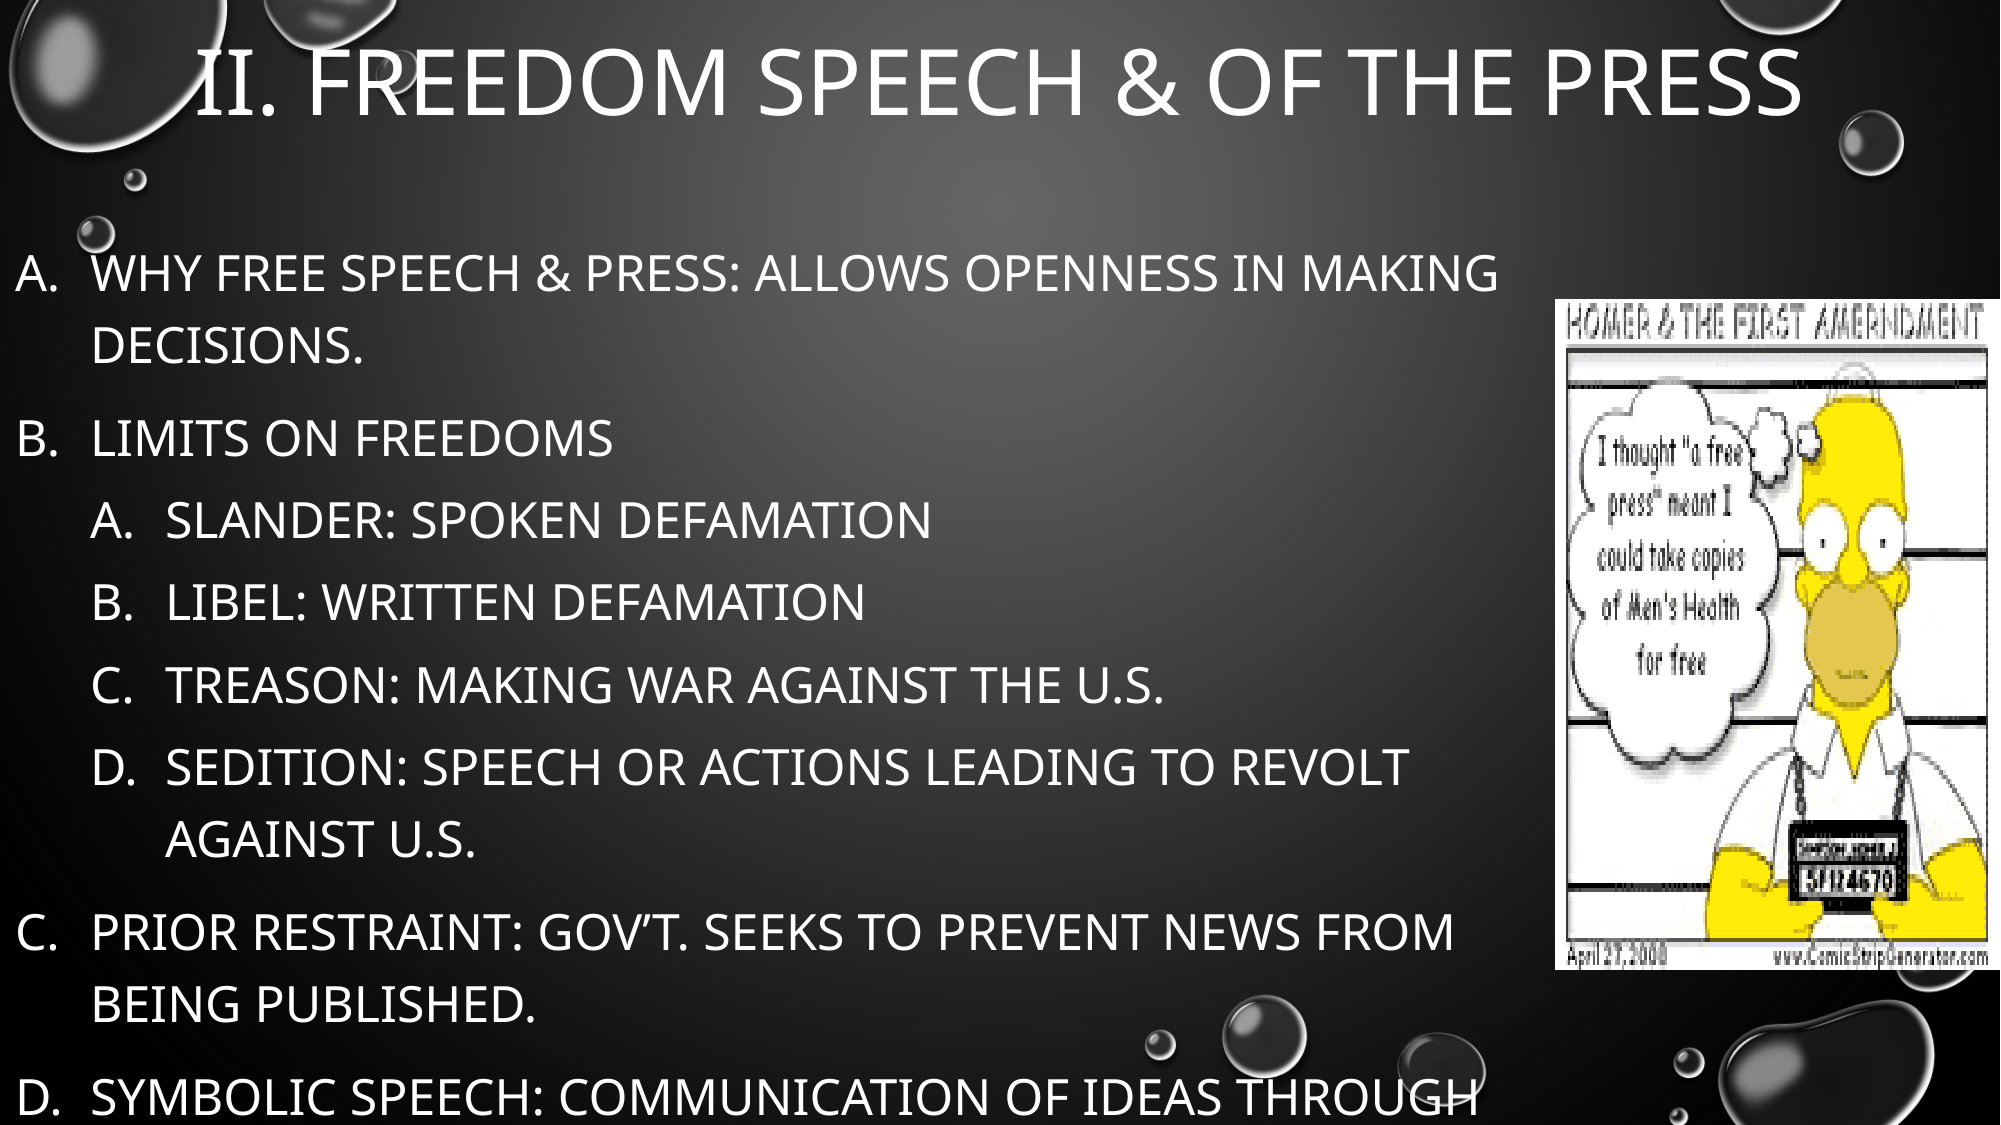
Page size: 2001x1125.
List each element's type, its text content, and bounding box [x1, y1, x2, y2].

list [1555, 299, 2000, 970]
title ii. Freedom speech & of the press [149, 0, 1851, 173]
picture [0, 0, 2000, 299]
picture [1630, 970, 2000, 1125]
list Why free speech & press: Allows openness in making decisions. Limits on freedoms Slander: Spoken defamation Libel: Written Defamation Treason: Making war against the U.s. Sedition: Speech or actions leading to revolt against u.s. Prior restraint: Gov’t. seeks to prevent news from being published. Symbolic speech: Communication of ideas through symbols and actions. [0, 221, 1630, 1125]
